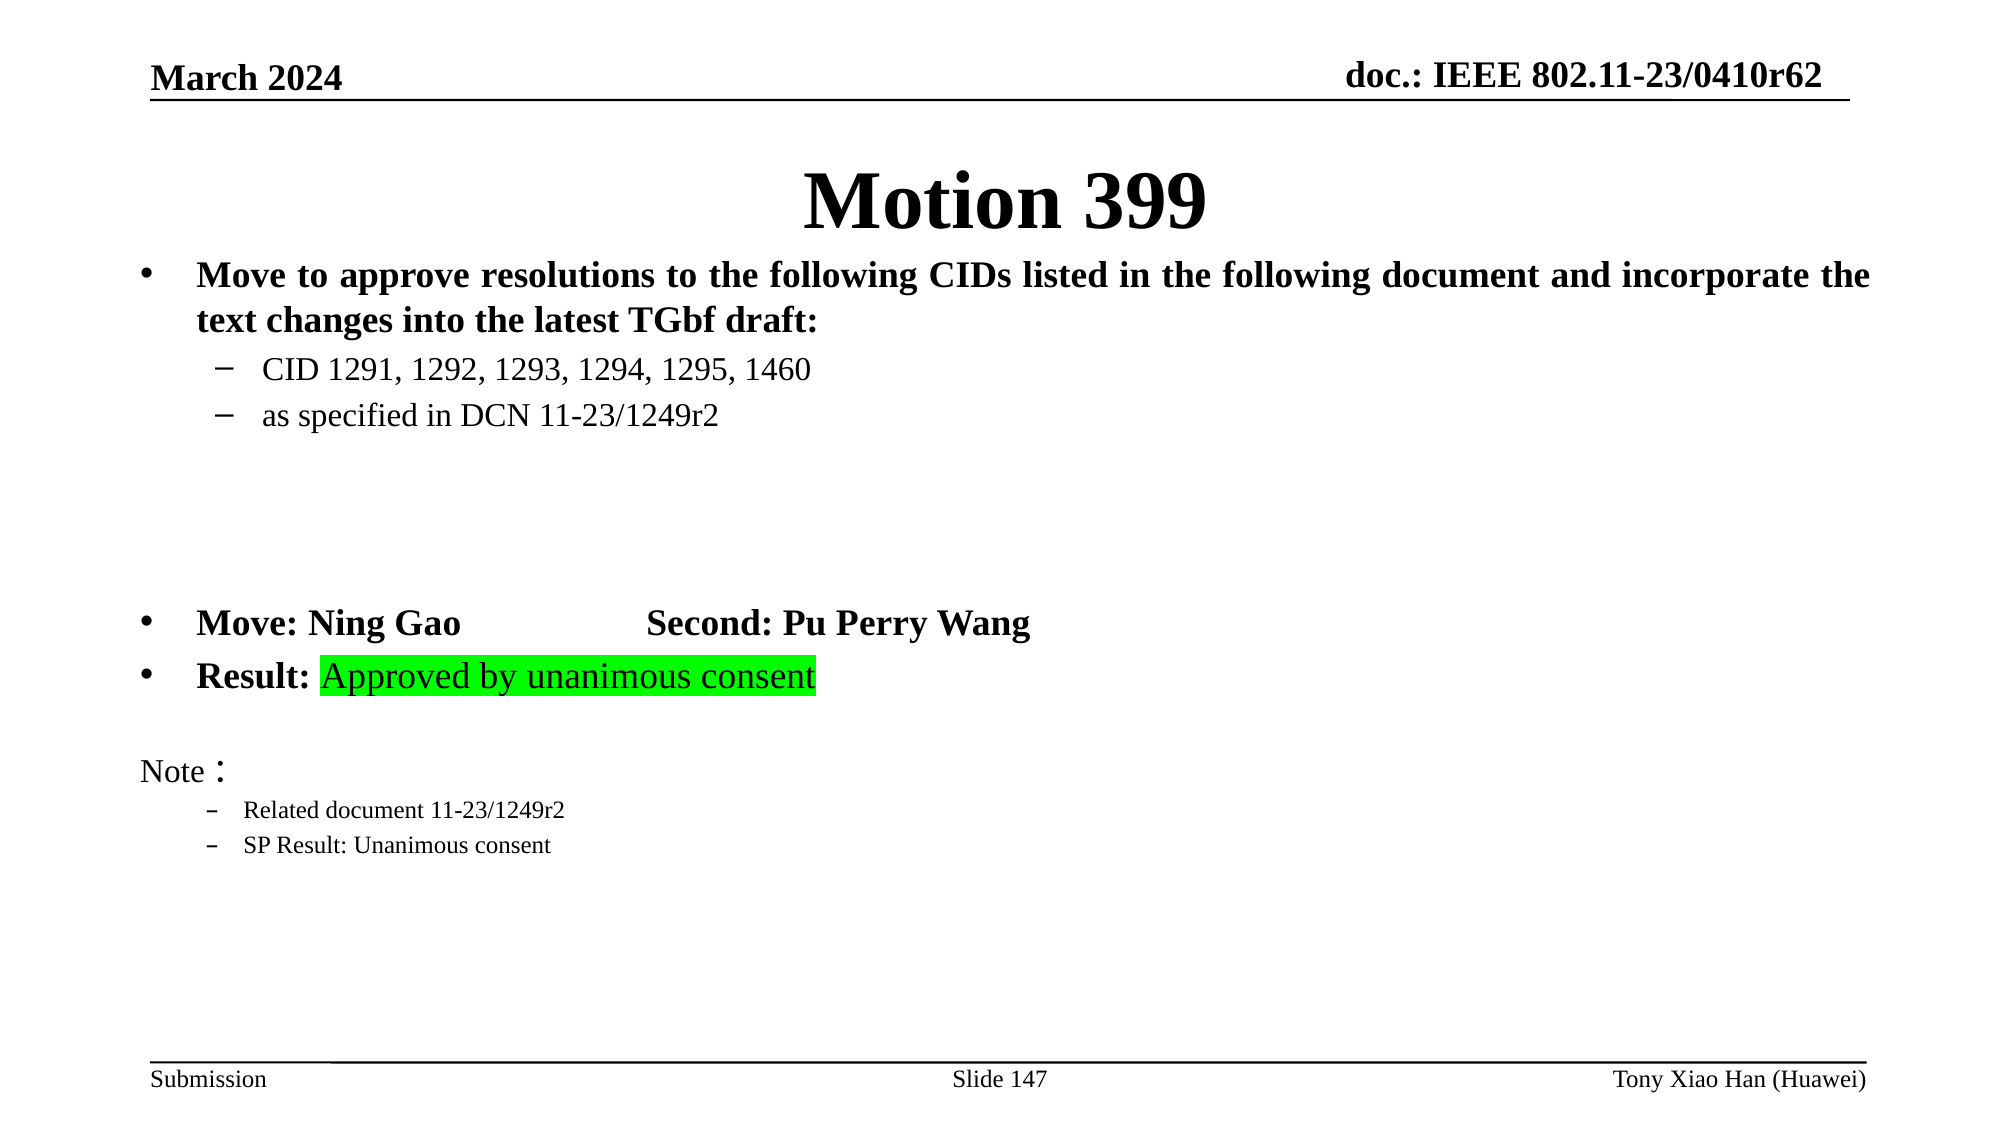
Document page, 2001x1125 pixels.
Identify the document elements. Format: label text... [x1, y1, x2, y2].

text_box Motion 399 [368, 137, 1644, 212]
text_box Move to approve resolutions to the following CIDs listed in the following document and incorporate the text changes into the latest TGbf draft: CID 1291, 1292, 1293, 1294, 1295, 1460 as specified in DCN 11-23/1249r2 Move: Ning Gao Second: Pu Perry Wang Result: Approved by unanimous consent Note： Related document 11-23/1249r2 SP Result: Unanimous consent [125, 212, 1888, 900]
